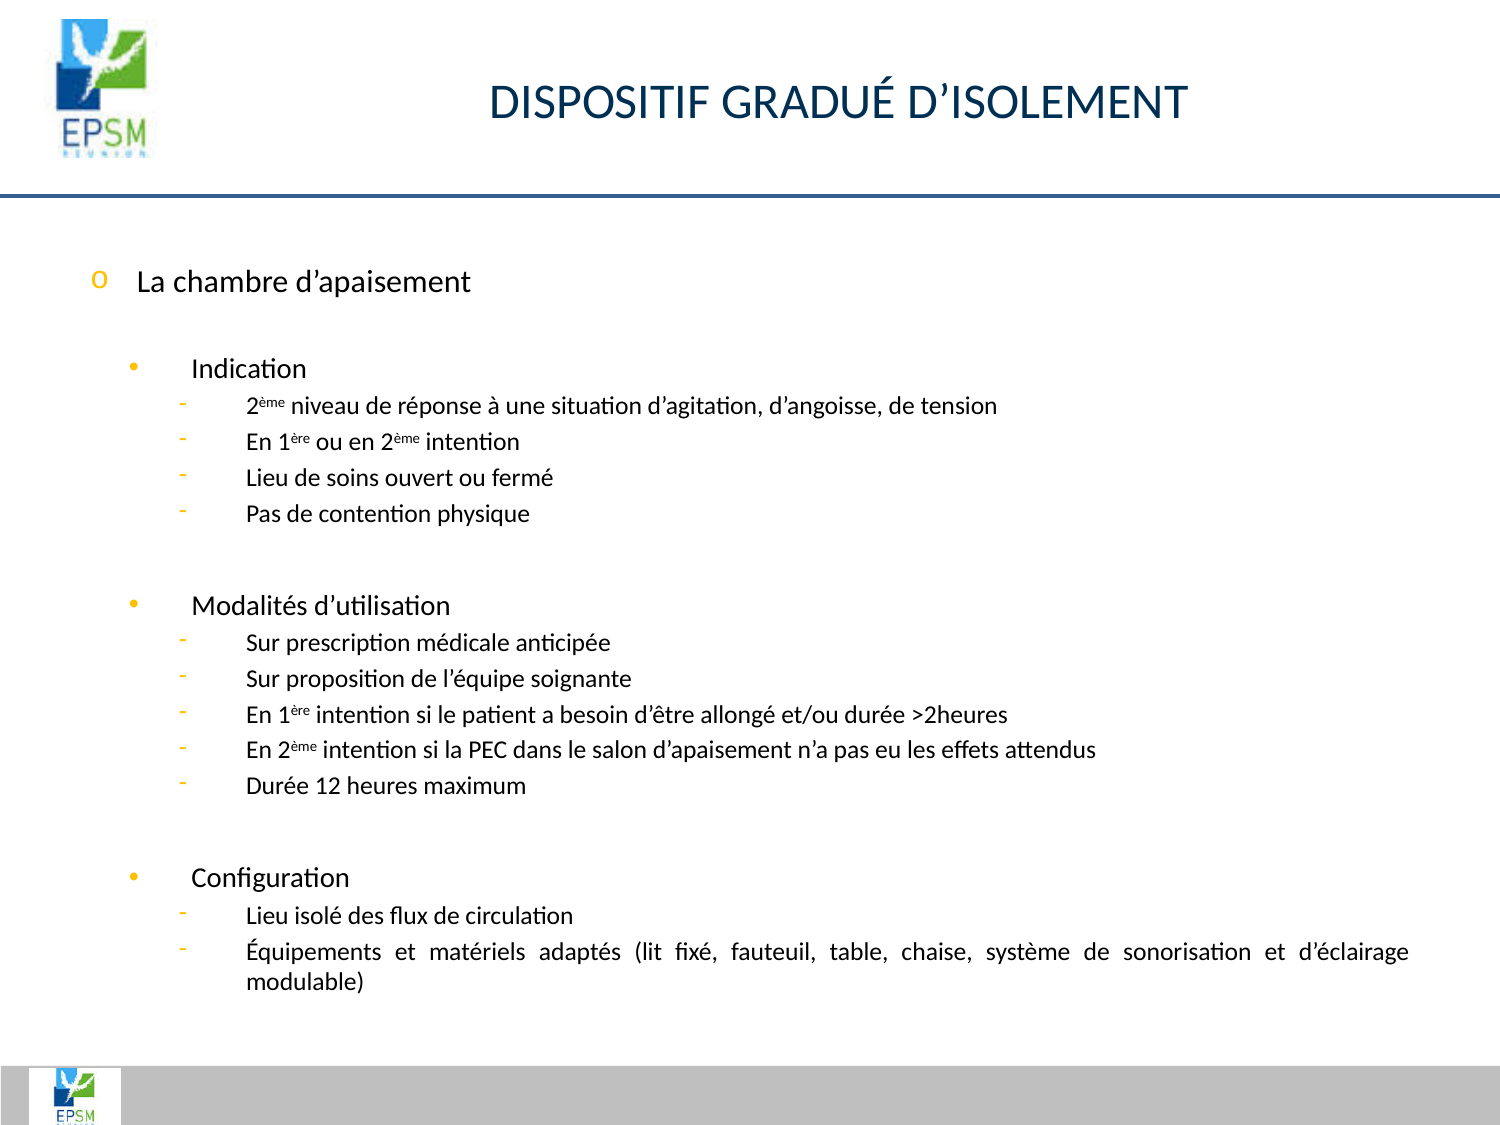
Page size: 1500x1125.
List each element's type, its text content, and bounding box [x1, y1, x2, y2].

list La chambre d’apaisement Indication 2ème niveau de réponse à une situation d’agitation, d’angoisse, de tension En 1ère ou en 2ème intention Lieu de soins ouvert ou fermé Pas de contention physique Modalités d’utilisation Sur prescription médicale anticipée Sur proposition de l’équipe soignante En 1ère intention si le patient a besoin d’être allongé et/ou durée >2heures En 2ème intention si la PEC dans le salon d’apaisement n’a pas eu les effets attendus Durée 12 heures maximum Configuration Lieu isolé des flux de circulation Équipements et matériels adaptés (lit fixé, fauteuil, table, chaise, système de sonorisation et d’éclairage modulable) [75, 208, 1425, 1005]
picture [2, 19, 207, 158]
picture [29, 1068, 121, 1125]
title Dispositif gradué d’isolement [253, 17, 1425, 181]
